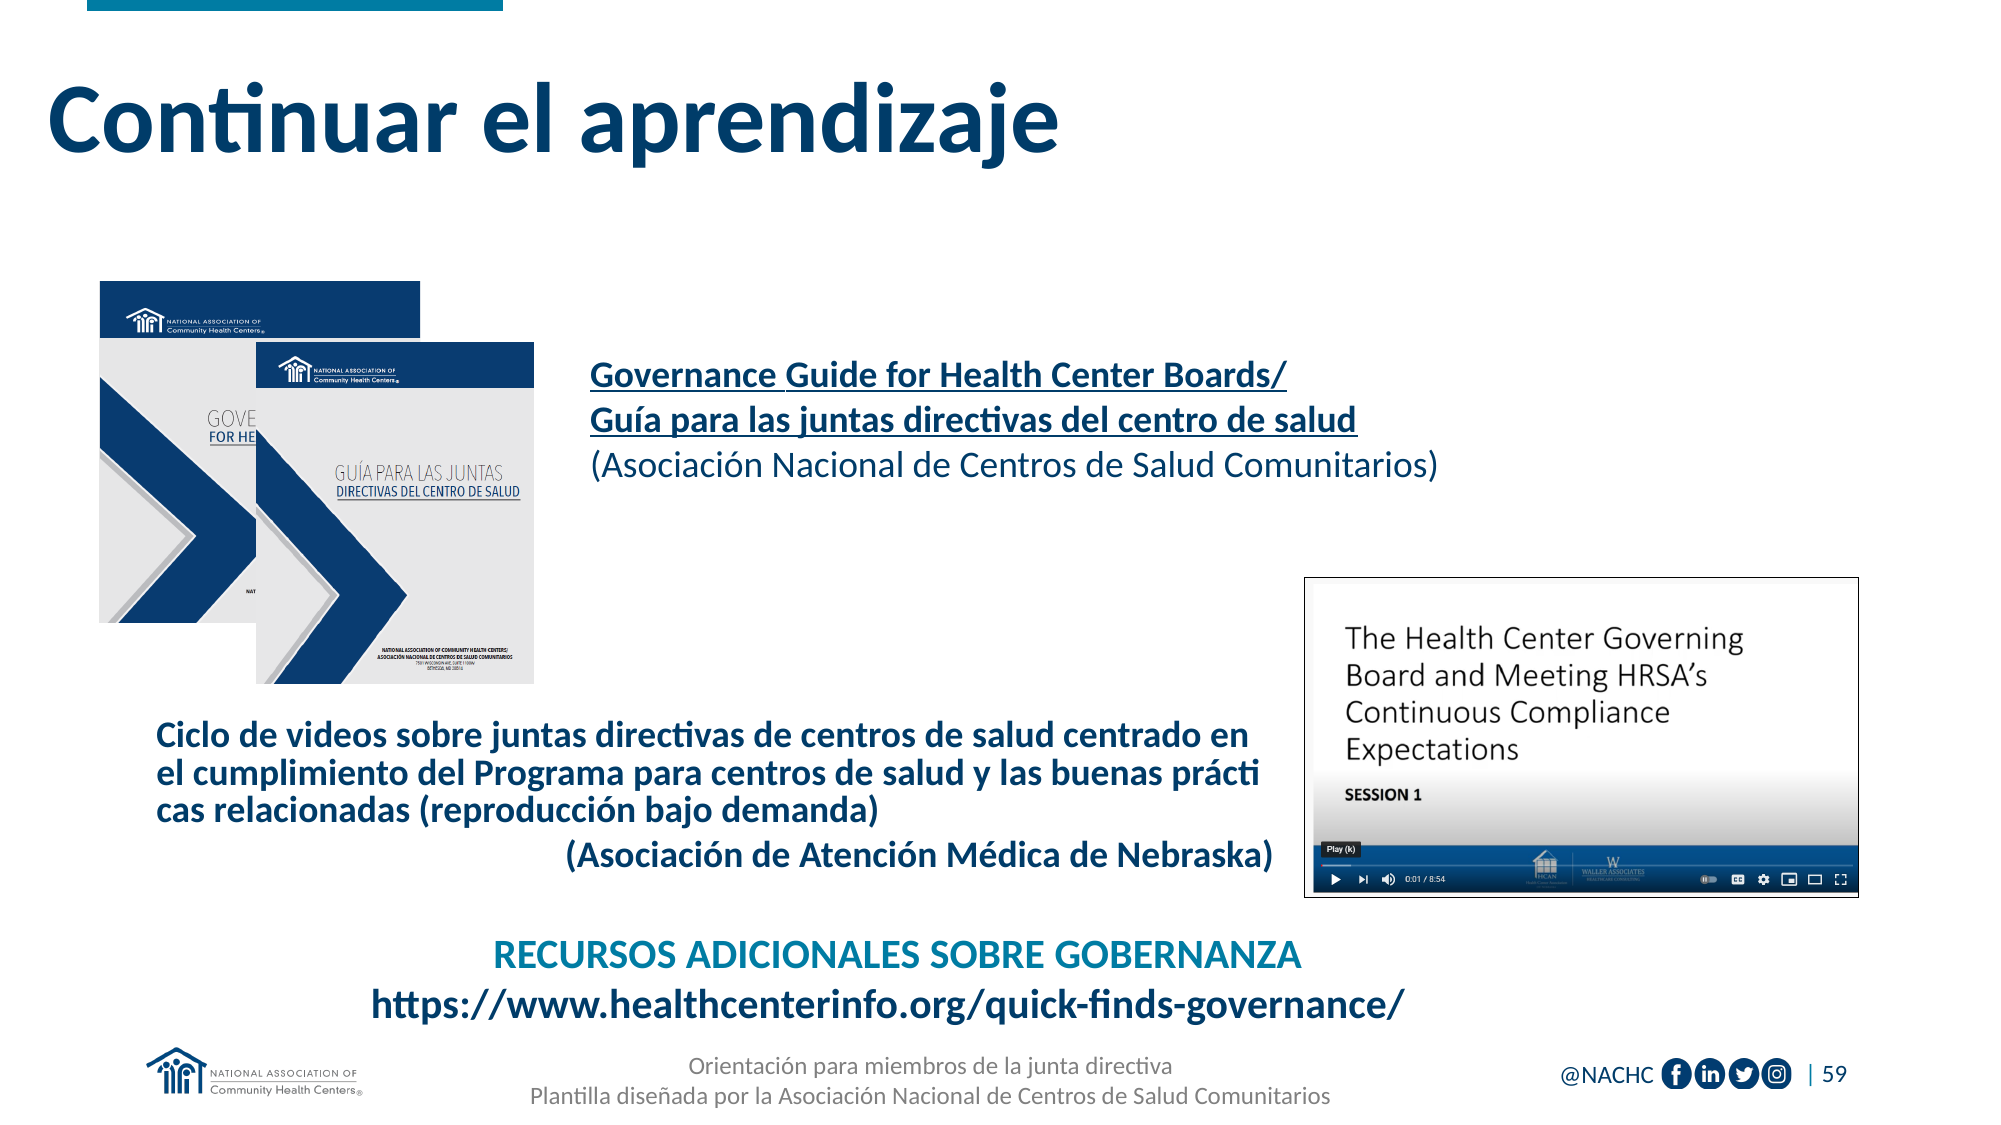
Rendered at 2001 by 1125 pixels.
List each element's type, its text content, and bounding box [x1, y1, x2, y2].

text_box RECURSOS ADICIONALES SOBRE GOBERNANZA https://www.healthcenterinfo.org/quick-finds-governance/ [262, 919, 1534, 1035]
text_box Ciclo de videos sobre juntas directivas de centros de salud centrado en el cumplimiento del Programa para centros de salud y las buenas prácticas relacionadas (reproducción bajo demanda) (Asociación de Atención Médica de Nebraska) [141, 703, 1290, 808]
picture [1304, 577, 1859, 898]
slide_number | 59 [1412, 1042, 1863, 1103]
list Governance Guide for Health Center Boards/Guía para las juntas directivas del centro de salud (Asociación Nacional de Centros de Salud Comunitarios) [575, 342, 1813, 562]
footer Orientación para miembros de la junta directiva Plantilla diseñada por la Asociación Nacional de Centros de Salud Comunitarios [474, 1042, 1388, 1103]
title Continuar el aprendizaje [33, 63, 1117, 306]
picture [99, 281, 534, 684]
